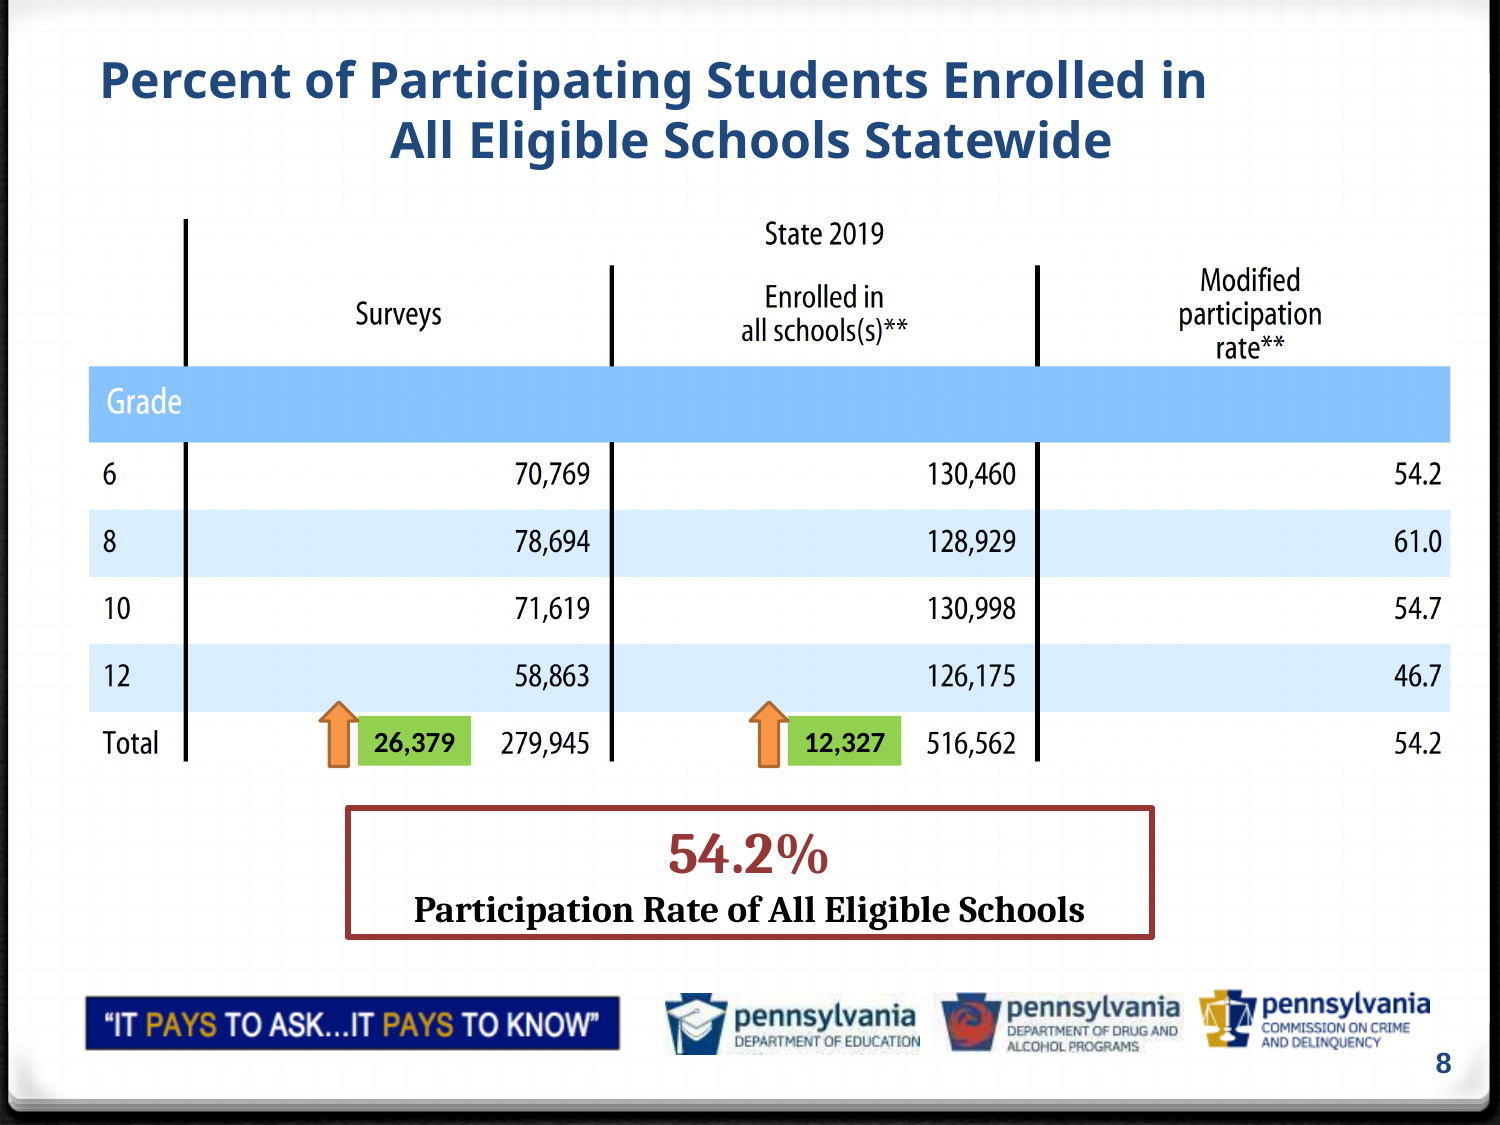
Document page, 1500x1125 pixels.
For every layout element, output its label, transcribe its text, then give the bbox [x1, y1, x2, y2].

text_box 8 [1399, 1037, 1488, 1096]
title Percent of Participating Students Enrolled in All Eligible Schools Statewide [33, 13, 1471, 204]
picture [0, 0, 1500, 1125]
text_box 54.2% Participation Rate of All Eligible Schools [347, 807, 1152, 938]
